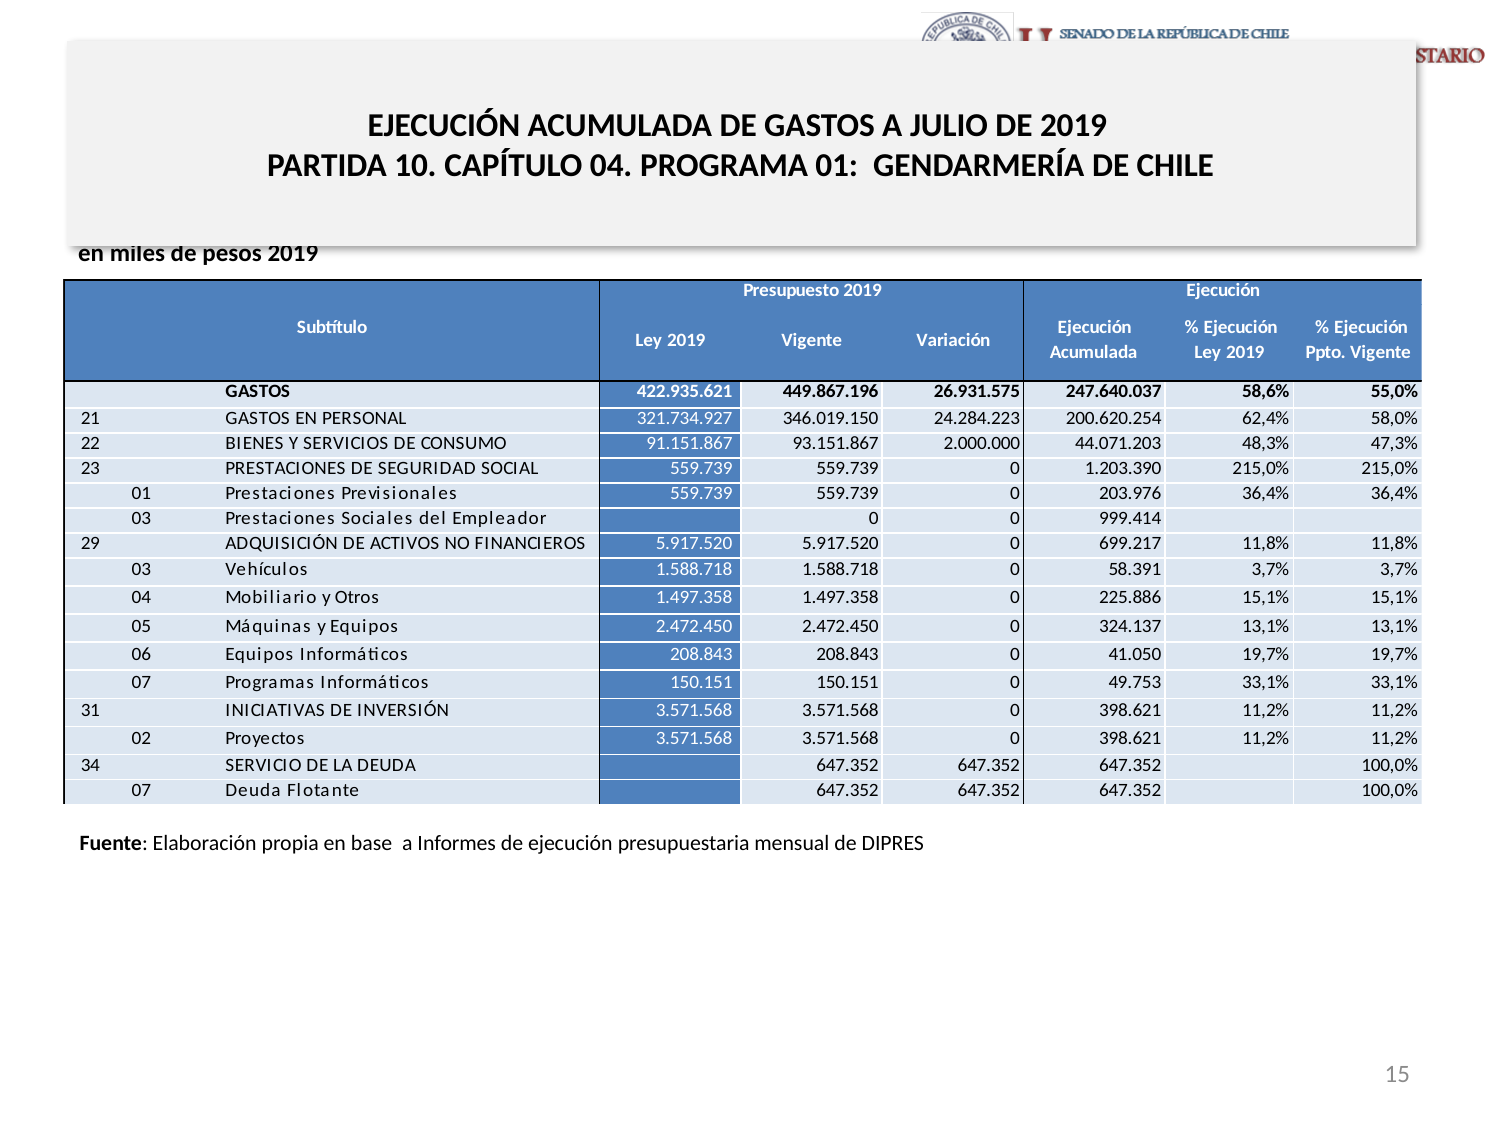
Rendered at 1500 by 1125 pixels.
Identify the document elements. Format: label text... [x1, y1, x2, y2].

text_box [63, 278, 1424, 806]
title EJECUCIÓN ACUMULADA DE GASTOS A JULIO DE 2019 PARTIDA 10. CAPÍTULO 04. PROGRAMA 01: GENDARMERÍA DE CHILE [67, 41, 1415, 246]
footer Fuente: Elaboración propia en base a Informes de ejecución presupuestaria mensual de DIPRES [64, 821, 1444, 882]
slide_number 15 [1074, 1042, 1425, 1103]
picture [921, 1, 1500, 115]
text_box en miles de pesos 2019 [63, 228, 1414, 277]
